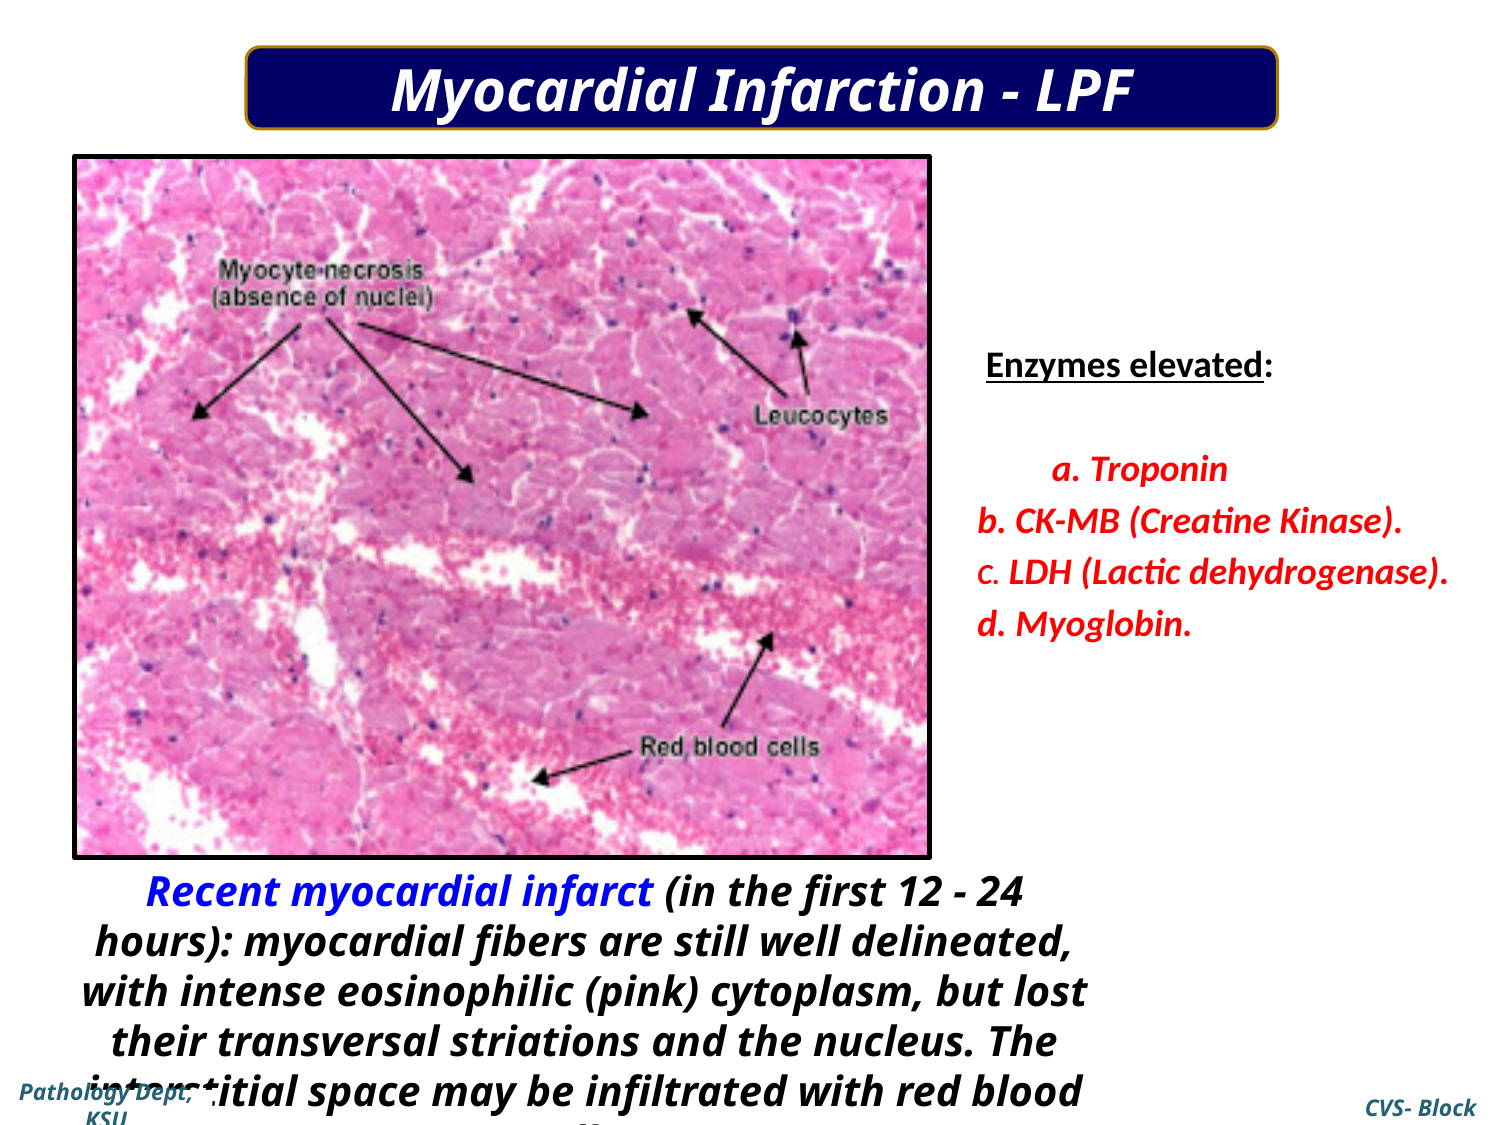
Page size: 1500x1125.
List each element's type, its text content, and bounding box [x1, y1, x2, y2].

text_box Recent myocardial infarct (in the first 12 - 24 hours): myocardial fibers are still well delineated, with intense eosinophilic (pink) cytoplasm, but lost their transversal striations and the nucleus. The interstitial space may be infiltrated with red blood cells. [64, 857, 1105, 1125]
text_box Pathology Dept, KSU [0, 1088, 214, 1122]
text_box Enzymes elevated: a. Troponin b. CK-MB (Creatine Kinase). C. LDH (Lactic dehydrogenase). d. Myoglobin. [962, 326, 1471, 652]
text_box CVS- Block [1346, 1088, 1500, 1125]
picture [76, 158, 928, 856]
text_box Myocardial Infarction - LPF [244, 45, 1279, 131]
